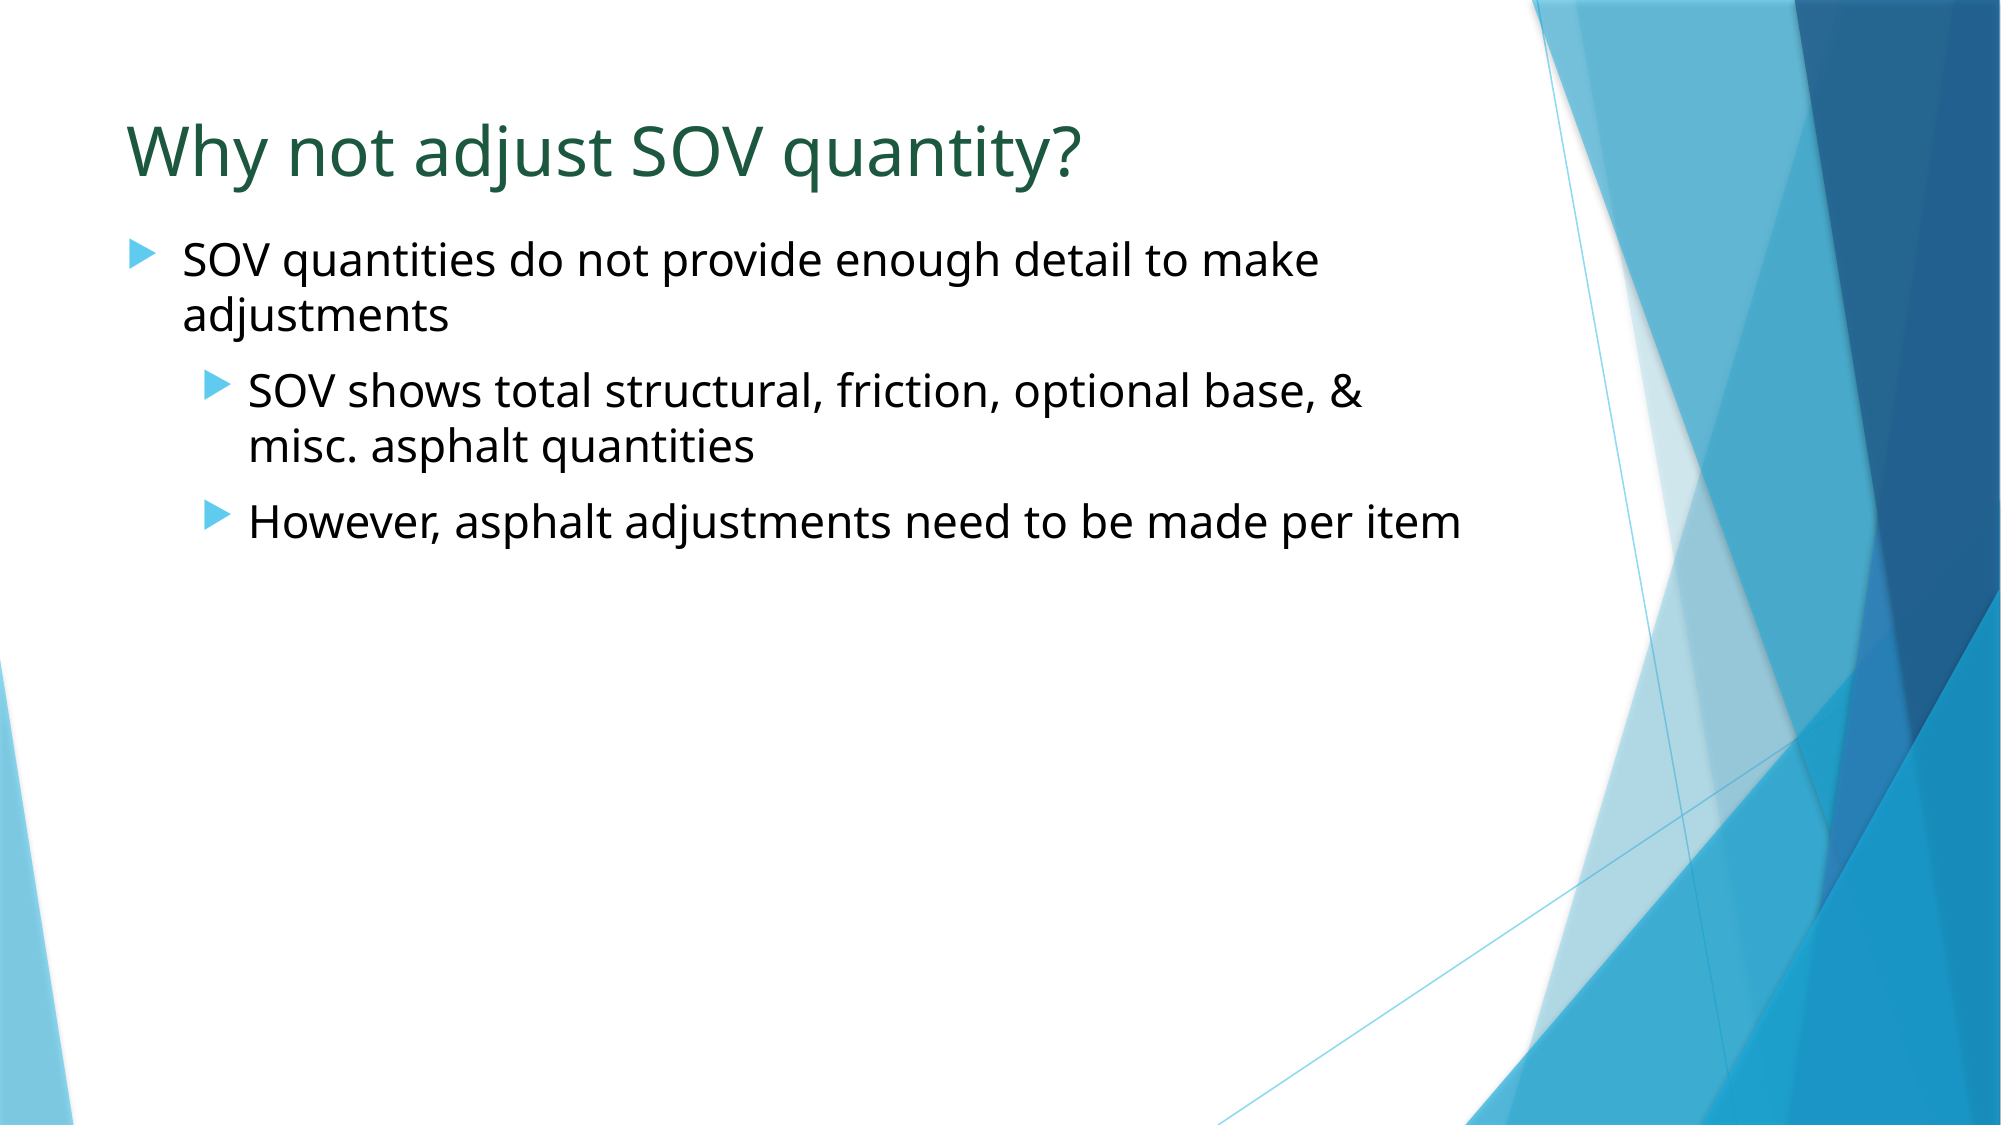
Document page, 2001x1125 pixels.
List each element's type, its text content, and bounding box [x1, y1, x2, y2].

title Why not adjust SOV quantity? [111, 99, 1522, 199]
list SOV quantities do not provide enough detail to make adjustments SOV shows total structural, friction, optional base, & misc. asphalt quantities However, asphalt adjustments need to be made per item [111, 223, 1487, 1072]
